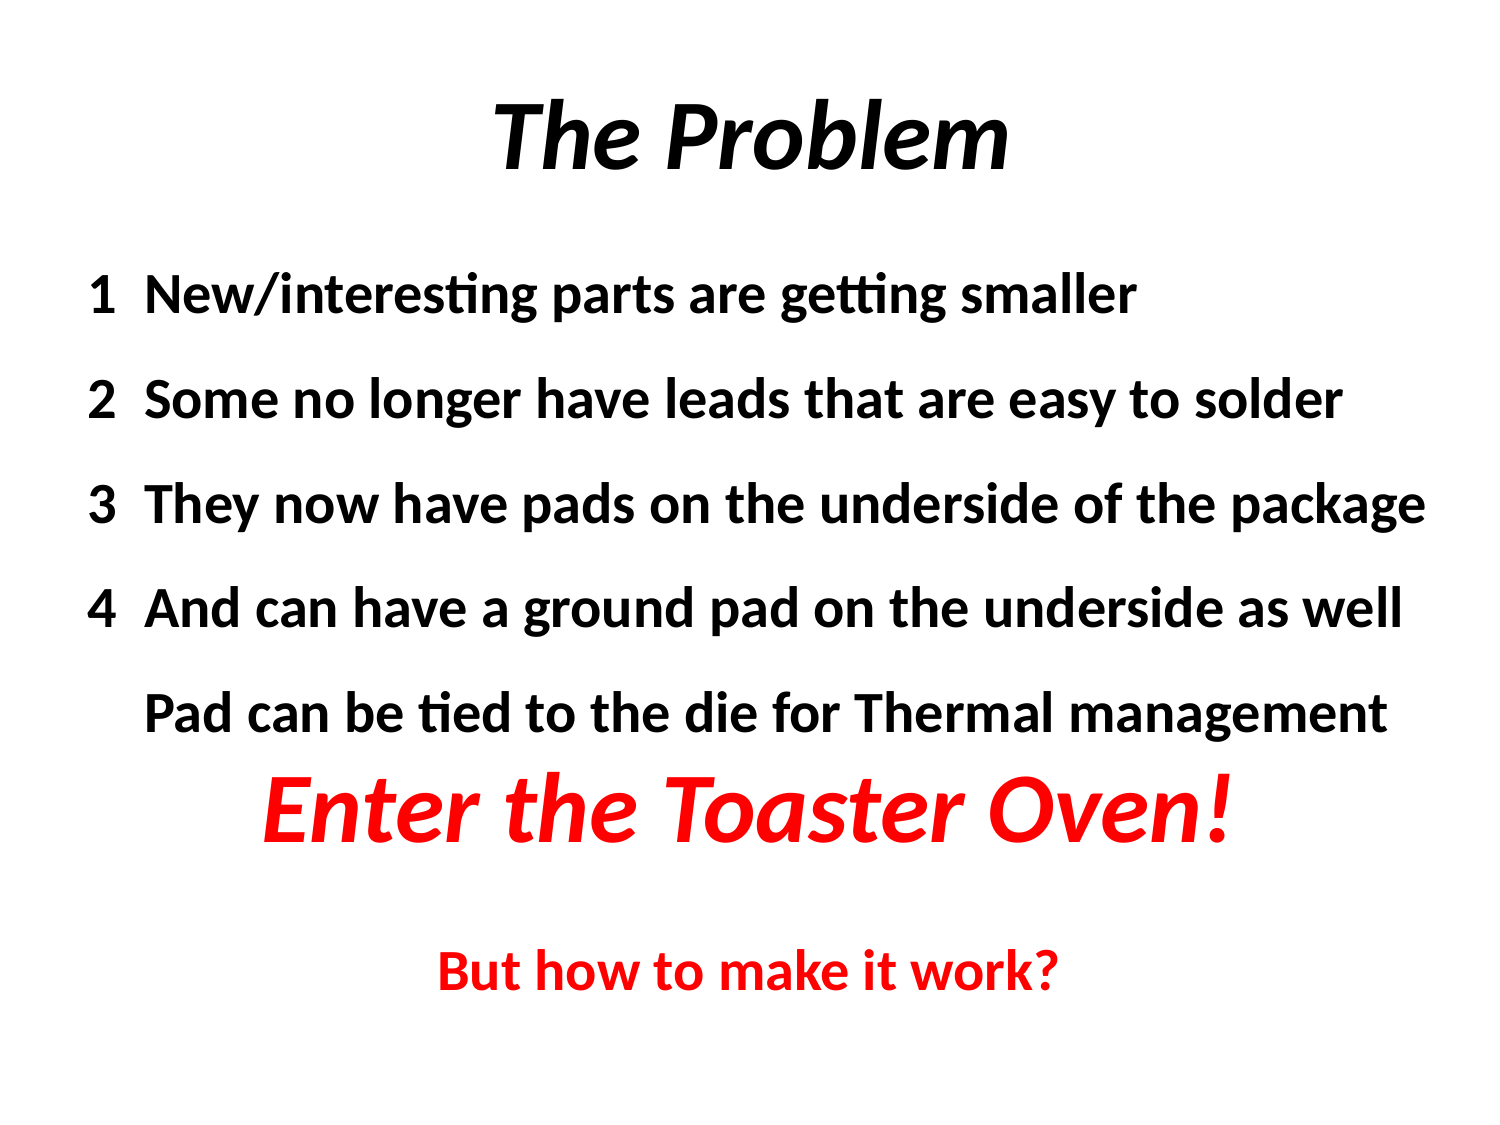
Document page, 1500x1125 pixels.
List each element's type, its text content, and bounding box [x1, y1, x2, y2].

text_box The Problem [476, 62, 1028, 198]
text_box New/interesting parts are getting smaller Some no longer have leads that are easy to solder They now have pads on the underside of the package And can have a ground pad on the underside as well Pad can be tied to the die for Thermal management [73, 212, 1443, 752]
text_box Enter the Toaster Oven! But how to make it work? [247, 734, 1251, 1010]
